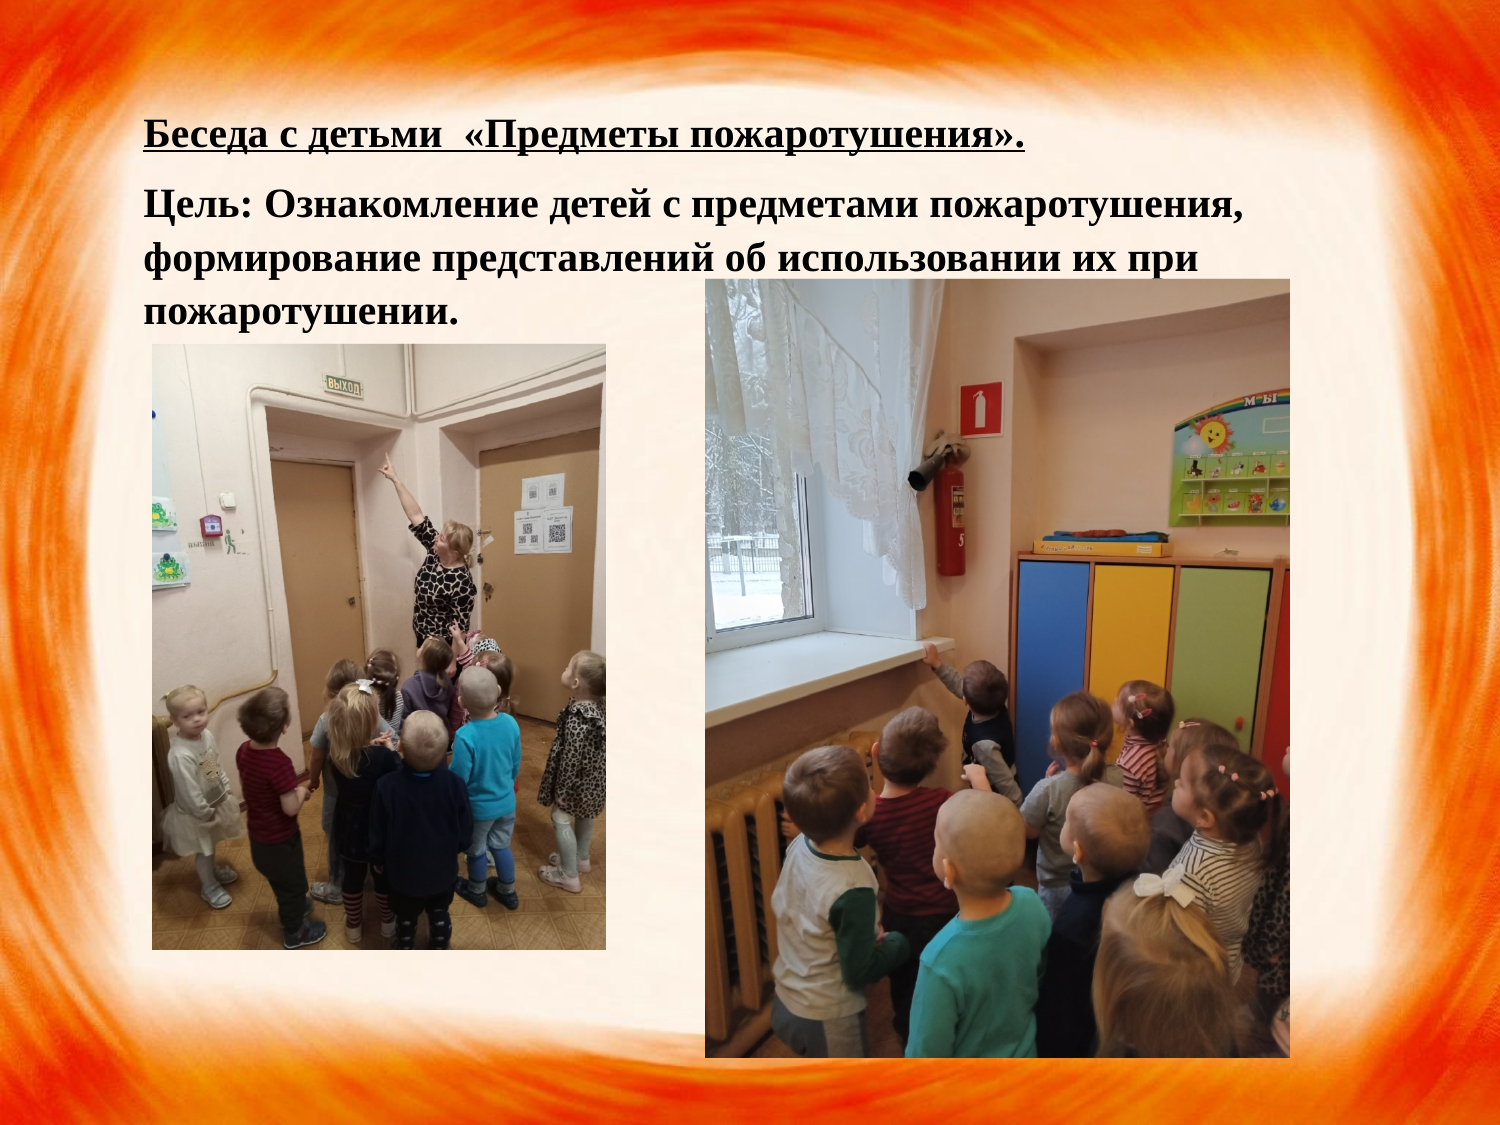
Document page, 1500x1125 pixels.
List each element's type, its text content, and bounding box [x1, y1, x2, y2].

picture [0, 0, 1500, 1125]
text_box Беседа с детьми «Предметы пожаротушения». Цель: Ознакомление детей с предметами пожаротушения, формирование представлений об использовании их при пожаротушении. [128, 95, 1500, 341]
